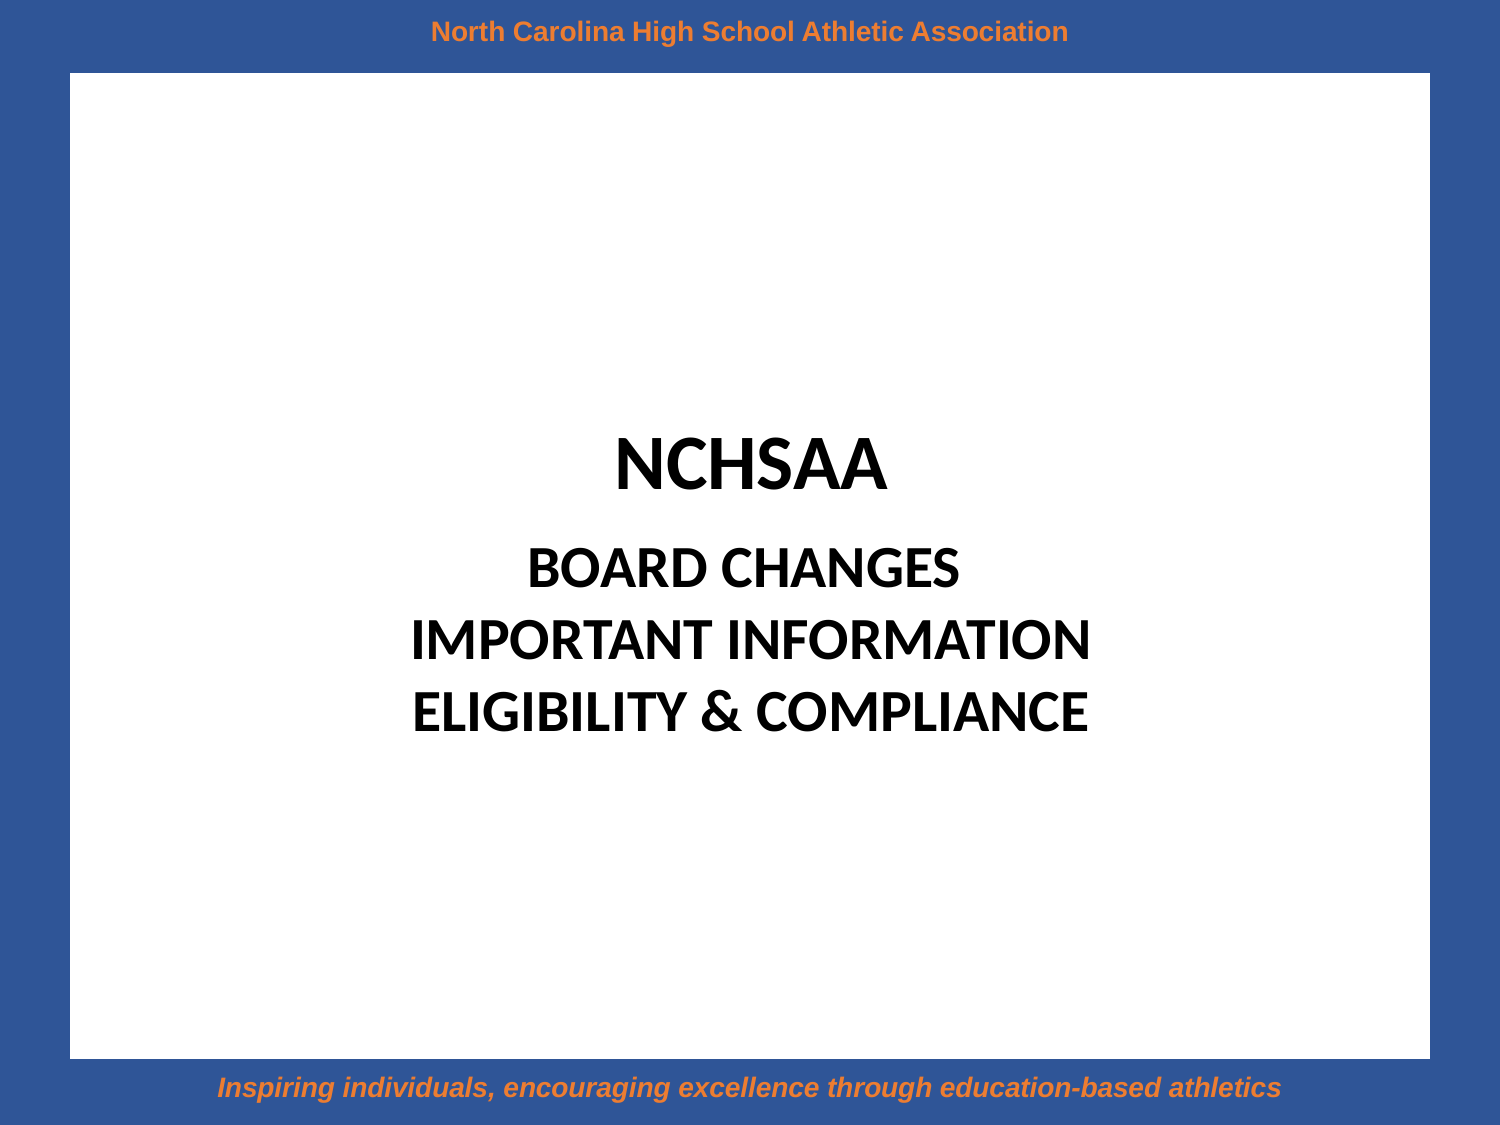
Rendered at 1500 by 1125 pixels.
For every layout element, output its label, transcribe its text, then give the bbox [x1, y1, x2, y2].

title NCHSAA BOARD CHANGES IMPORTANT INFORMATION ELIGIBILITY & COMPLIANCE [266, 401, 1237, 836]
